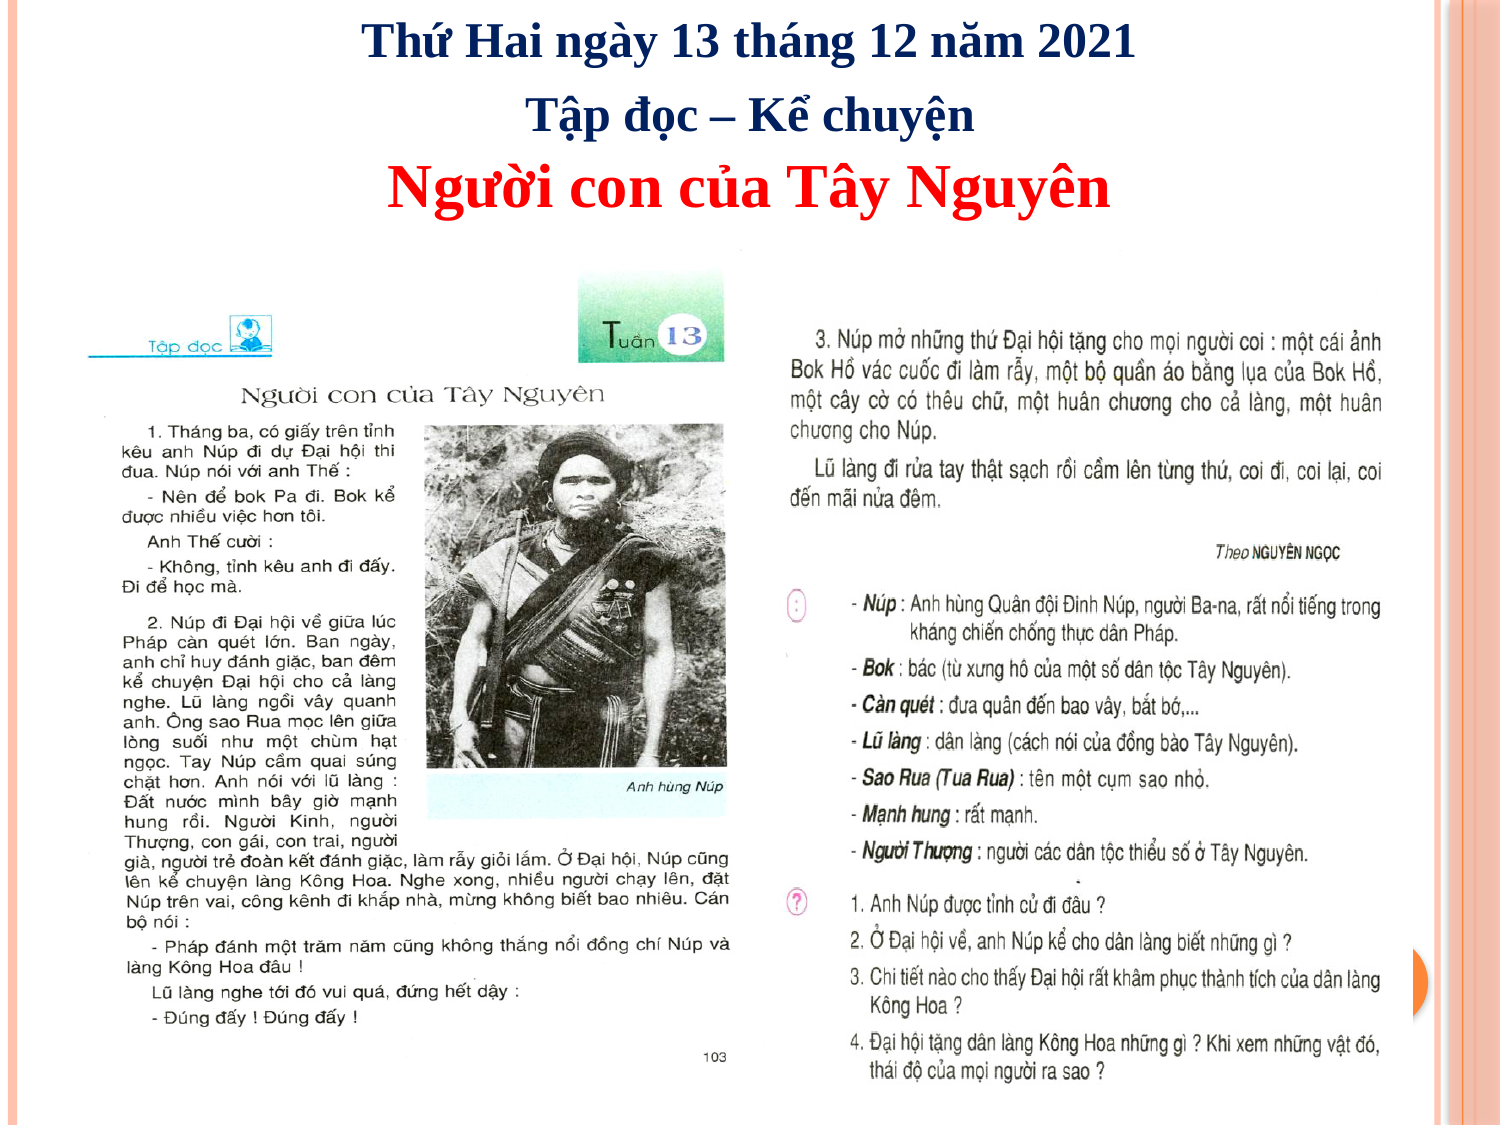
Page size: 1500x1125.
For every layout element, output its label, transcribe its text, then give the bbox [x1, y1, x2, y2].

text_box Thứ Hai ngày 13 tháng 12 năm 2021 [0, 0, 1500, 74]
picture [86, 247, 1413, 1125]
text_box Người con của Tây Nguyên [0, 137, 1500, 228]
text_box [87, 190, 1500, 265]
text_box Tập đọc – Kể chuyện [0, 74, 1500, 137]
